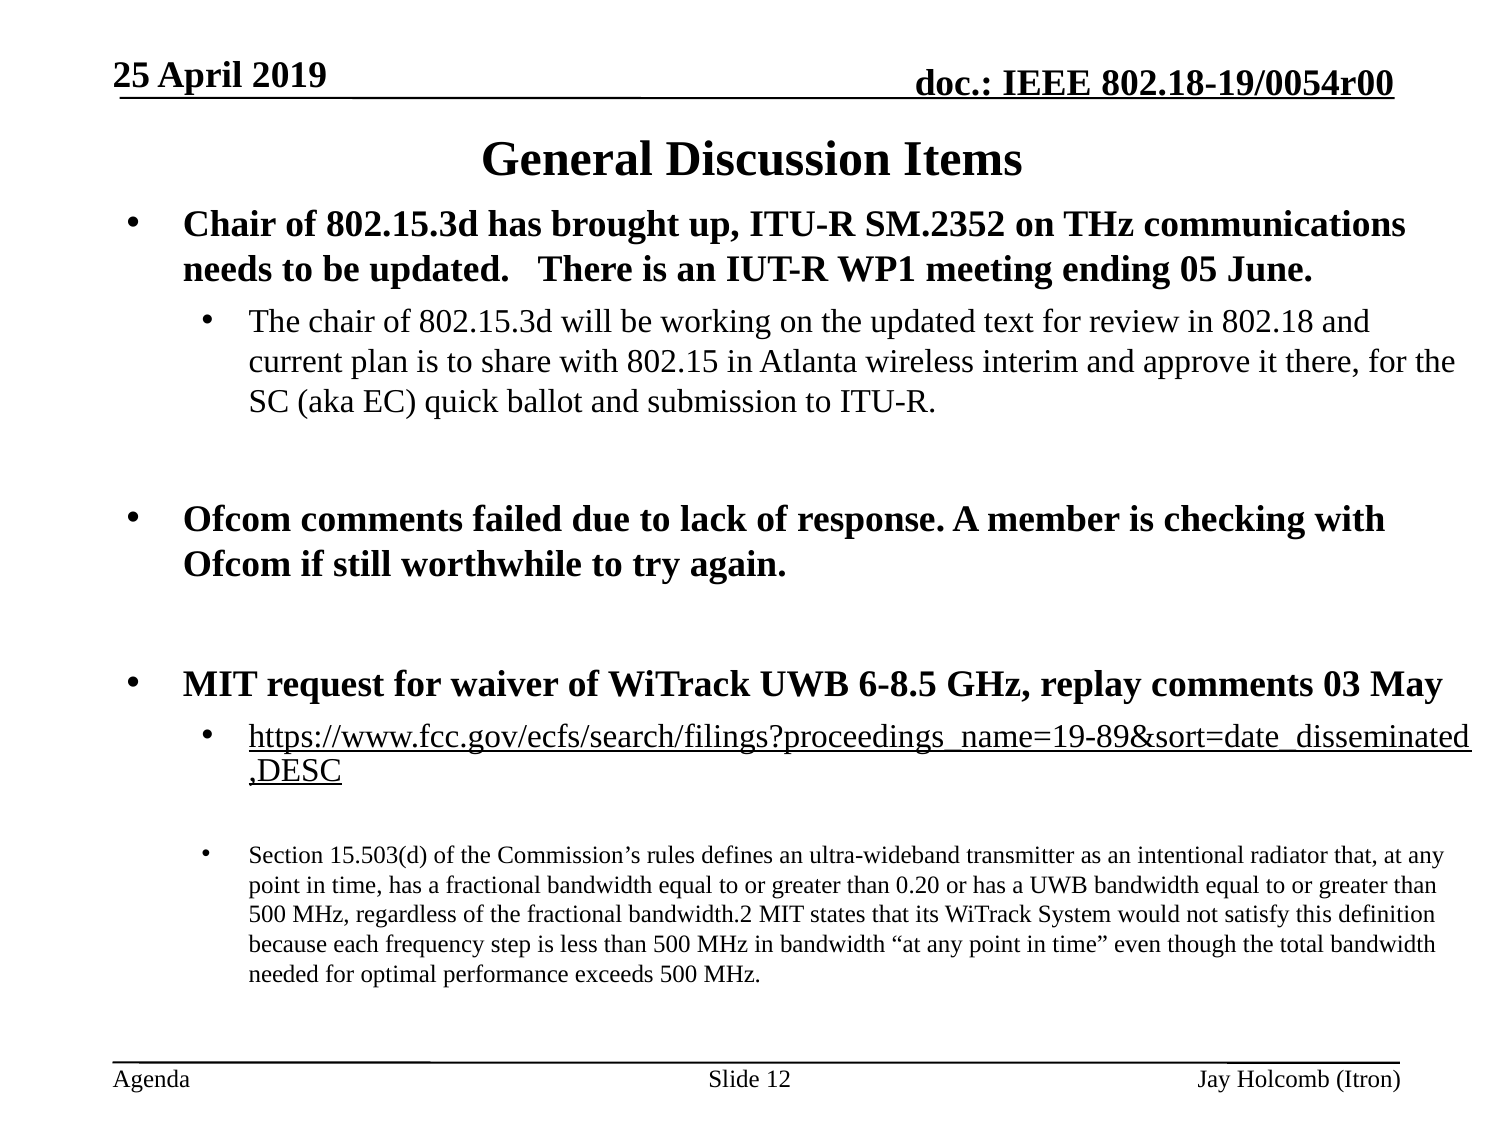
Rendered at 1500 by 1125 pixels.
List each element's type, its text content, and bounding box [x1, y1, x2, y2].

list Chair of 802.15.3d has brought up, ITU-R SM.2352 on THz communications needs to be updated. There is an IUT-R WP1 meeting ending 05 June. The chair of 802.15.3d will be working on the updated text for review in 802.18 and current plan is to share with 802.15 in Atlanta wireless interim and approve it there, for the SC (aka EC) quick ballot and submission to ITU-R. Ofcom comments failed due to lack of response. A member is checking with Ofcom if still worthwhile to try again. MIT request for waiver of WiTrack UWB 6-8.5 GHz, replay comments 03 May https://www.fcc.gov/ecfs/search/filings?proceedings_name=19-89&sort=date_disseminated,DESC Section 15.503(d) of the Commission’s rules defines an ultra-wideband transmitter as an intentional radiator that, at any point in time, has a fractional bandwidth equal to or greater than 0.20 or has a UWB bandwidth equal to or greater than 500 MHz, regardless of the fractional bandwidth.2 MIT states that its WiTrack System would not satisfy this definition because each frequency step is less than 500 MHz in bandwidth “at any point in time” even though the total bandwidth needed for optimal performance exceeds 500 MHz. [111, 191, 1488, 1022]
title General Discussion Items [114, 103, 1390, 191]
footer Jay Holcomb (Itron) [878, 1061, 1402, 1093]
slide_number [112, 49, 488, 95]
slide_number Slide 12 [699, 1061, 800, 1123]
